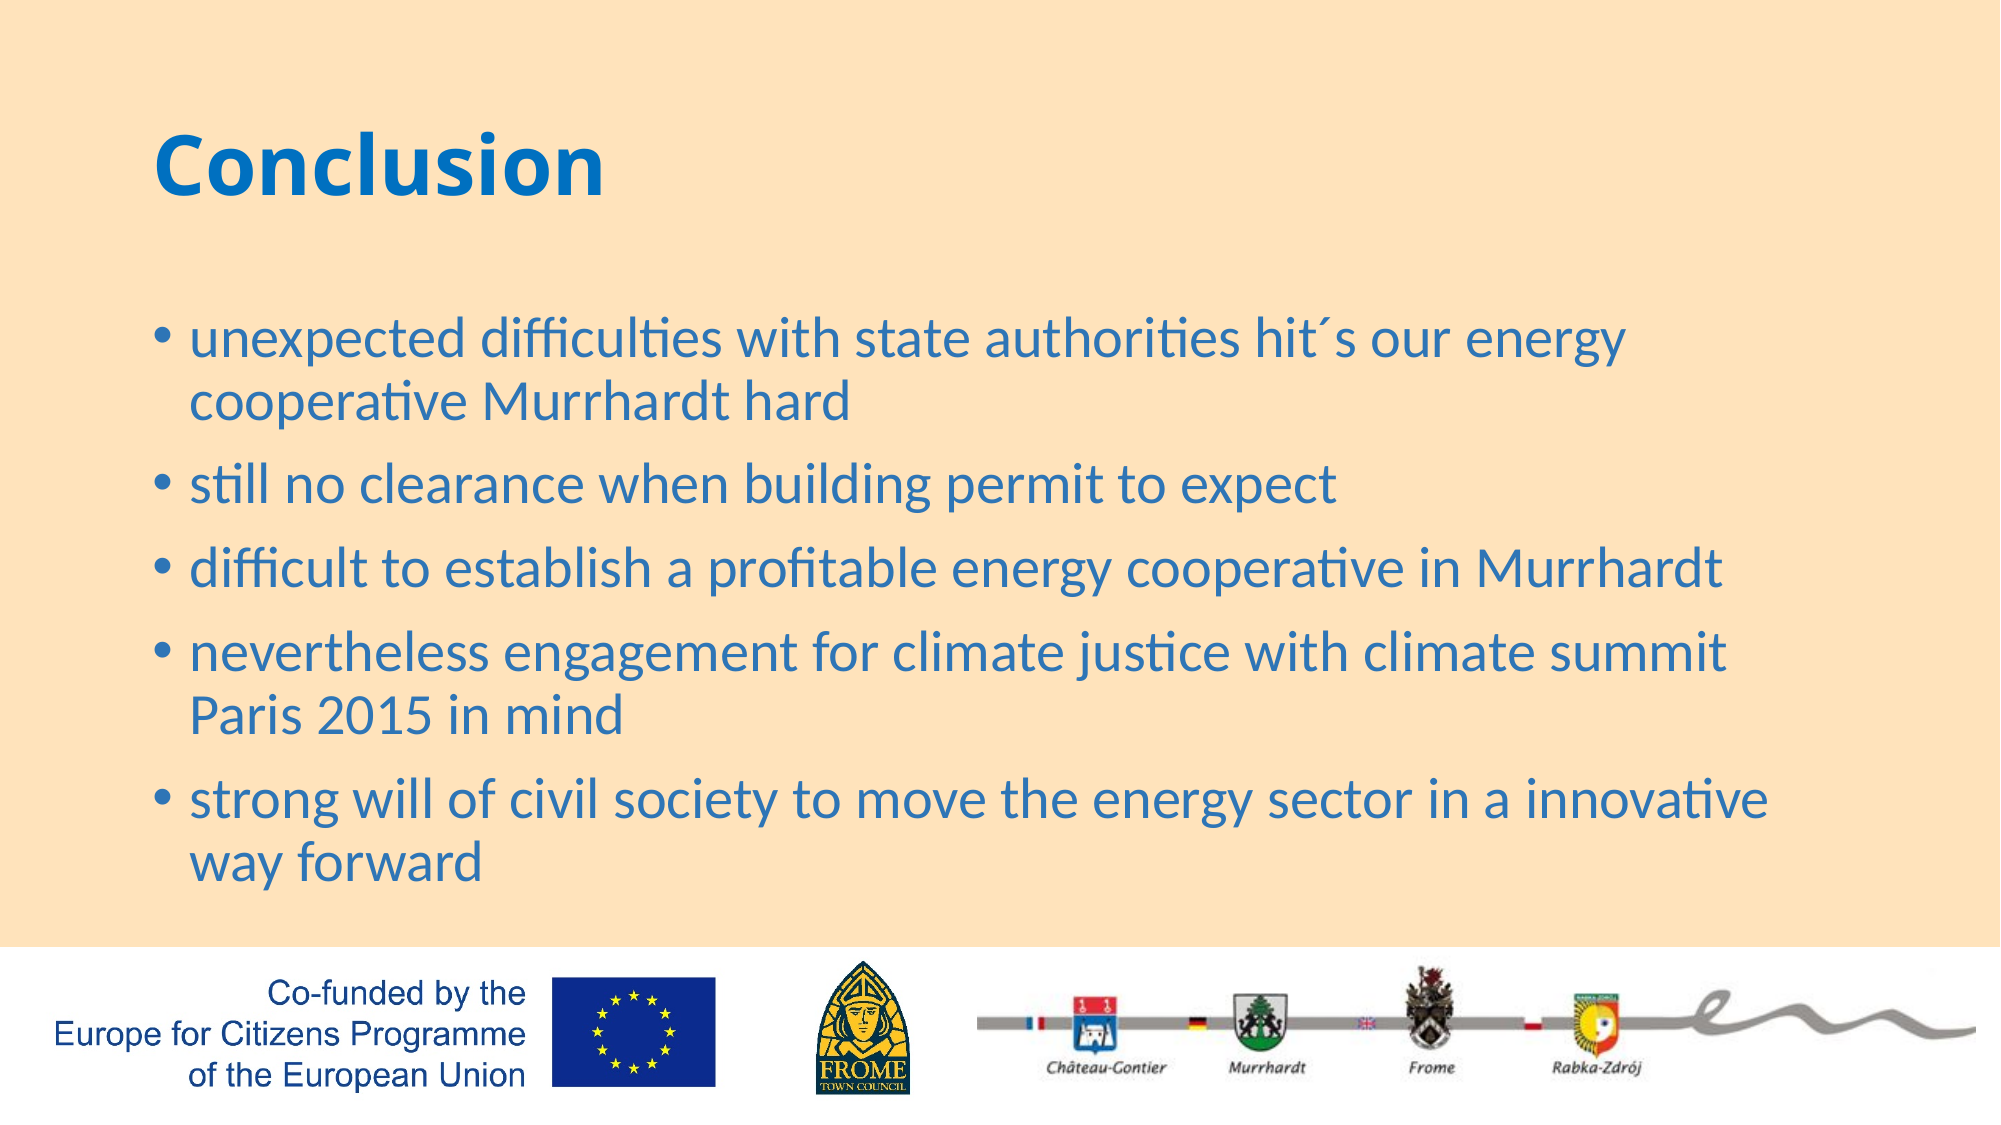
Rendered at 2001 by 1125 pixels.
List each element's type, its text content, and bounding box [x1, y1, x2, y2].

picture [977, 947, 1976, 1112]
list unexpected difficulties with state authorities hit´s our energy cooperative Murrhardt hard still no clearance when building permit to expect difficult to establish a profitable energy cooperative in Murrhardt nevertheless engagement for climate justice with climate summit Paris 2015 in mind strong will of civil society to move the energy sector in a innovative way forward [137, 299, 1863, 927]
picture [24, 947, 744, 1119]
title Conclusion [137, 59, 1863, 278]
picture [793, 947, 936, 1112]
